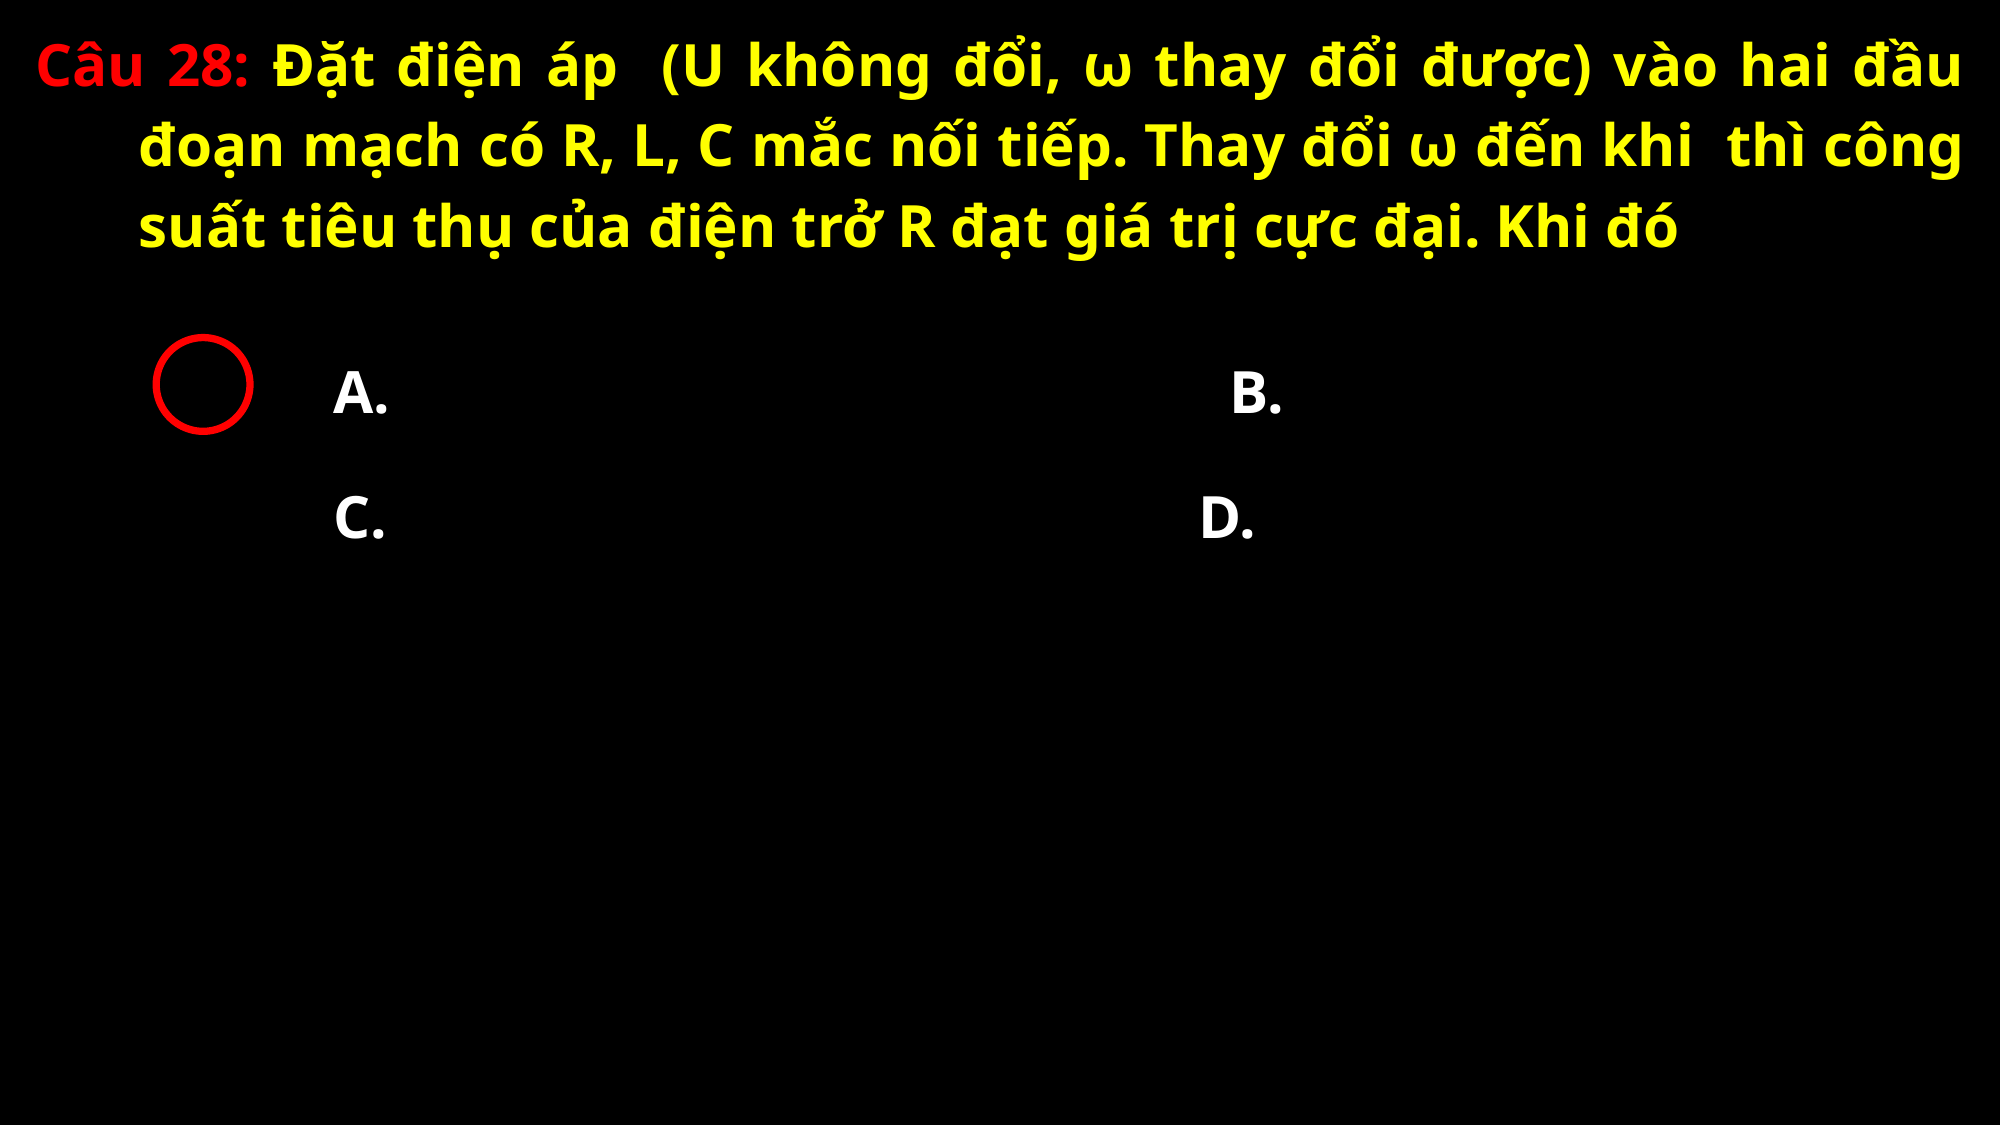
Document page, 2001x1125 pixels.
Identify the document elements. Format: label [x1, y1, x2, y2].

text_box [155, 336, 252, 433]
